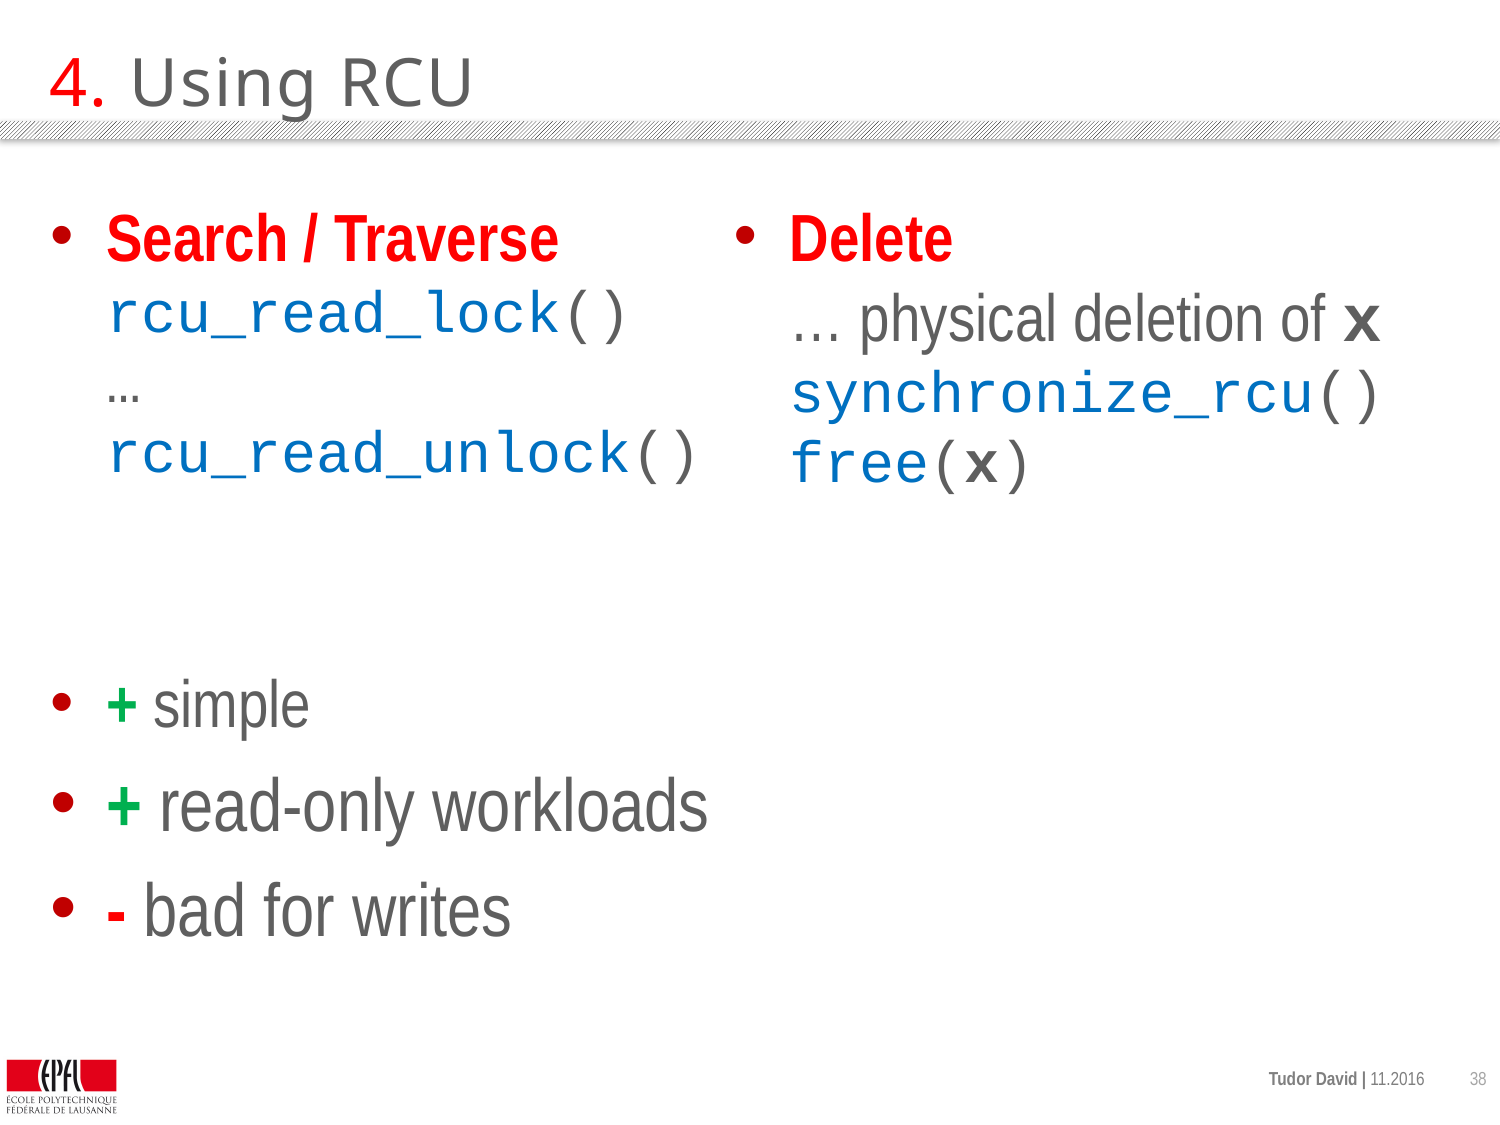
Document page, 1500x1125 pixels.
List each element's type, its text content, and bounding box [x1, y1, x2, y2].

list Search / Traverse rcu_read_lock() … rcu_read_unlock() + simple + read-only workloads - bad for writes [35, 187, 754, 1030]
picture [3, 1056, 120, 1117]
list Delete … physical deletion of x synchronize_rcu() free(x) [718, 187, 1403, 899]
title 4. Using RCU [35, 32, 1385, 135]
